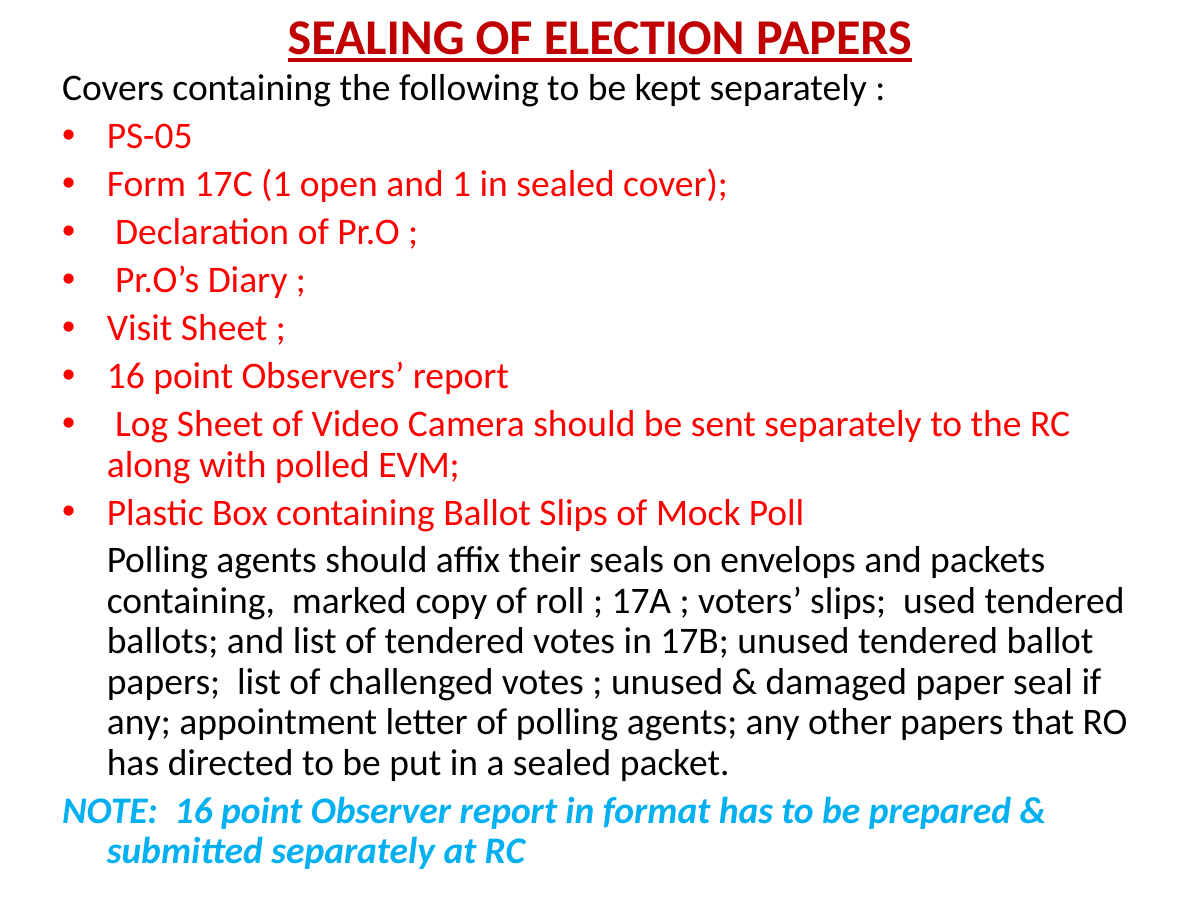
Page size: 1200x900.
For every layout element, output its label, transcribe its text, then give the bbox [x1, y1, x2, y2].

title SEALING OF ELECTION PAPERS [59, 0, 1141, 62]
list Covers containing the following to be kept separately : PS-05 Form 17C (1 open and 1 in sealed cover); Declaration of Pr.O ; Pr.O’s Diary ; Visit Sheet ; 16 point Observers’ report Log Sheet of Video Camera should be sent separately to the RC along with polled EVM; Plastic Box containing Ballot Slips of Mock Poll Polling agents should affix their seals on envelops and packets containing, marked copy of roll ; 17A ; voters’ slips; used tendered ballots; and list of tendered votes in 17B; unused tendered ballot papers; list of challenged votes ; unused & damaged paper seal if any; appointment letter of polling agents; any other papers that RO has directed to be put in a sealed packet. NOTE: 16 point Observer report in format has to be prepared & submitted separately at RC [49, 62, 1176, 863]
